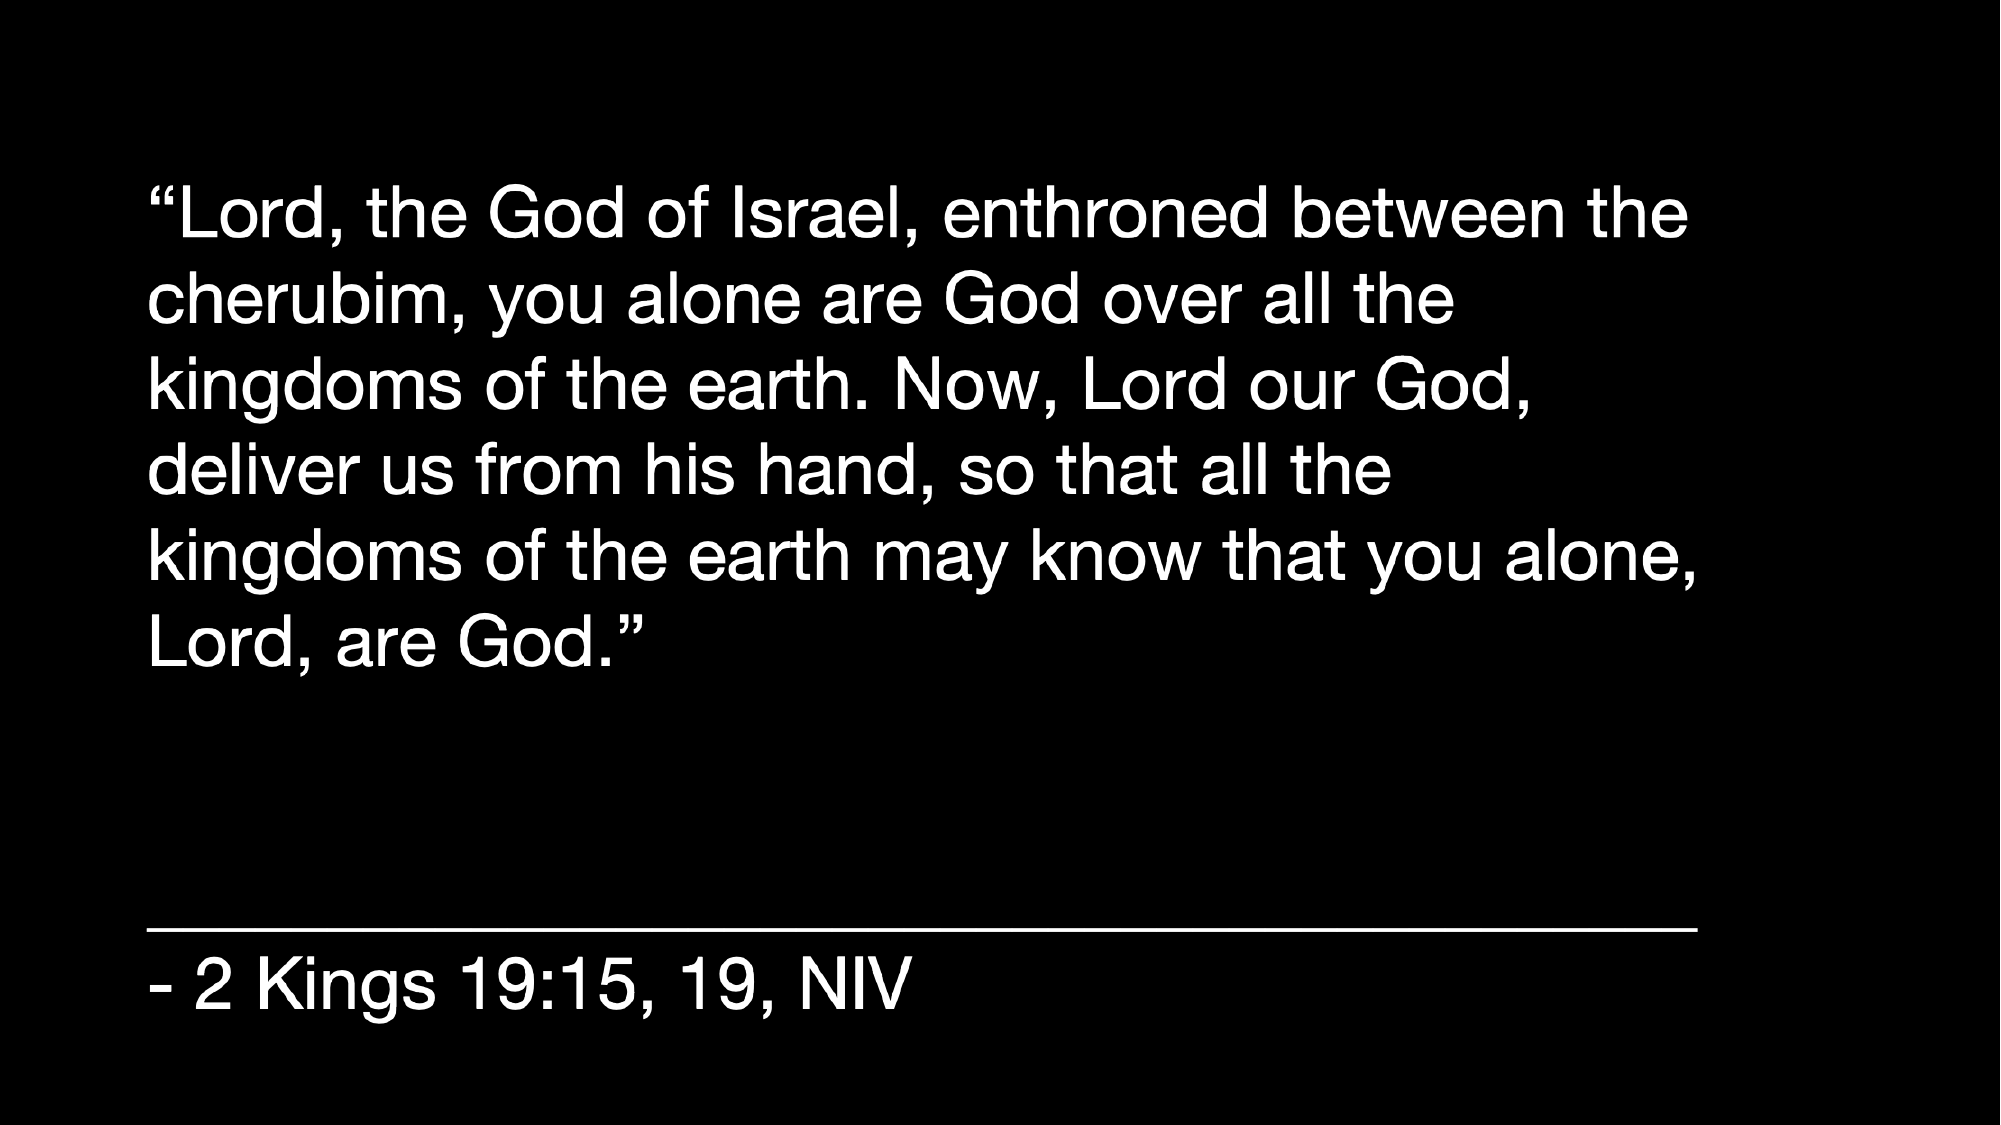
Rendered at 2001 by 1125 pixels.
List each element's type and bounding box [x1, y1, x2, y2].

picture [67, 110, 1798, 1084]
